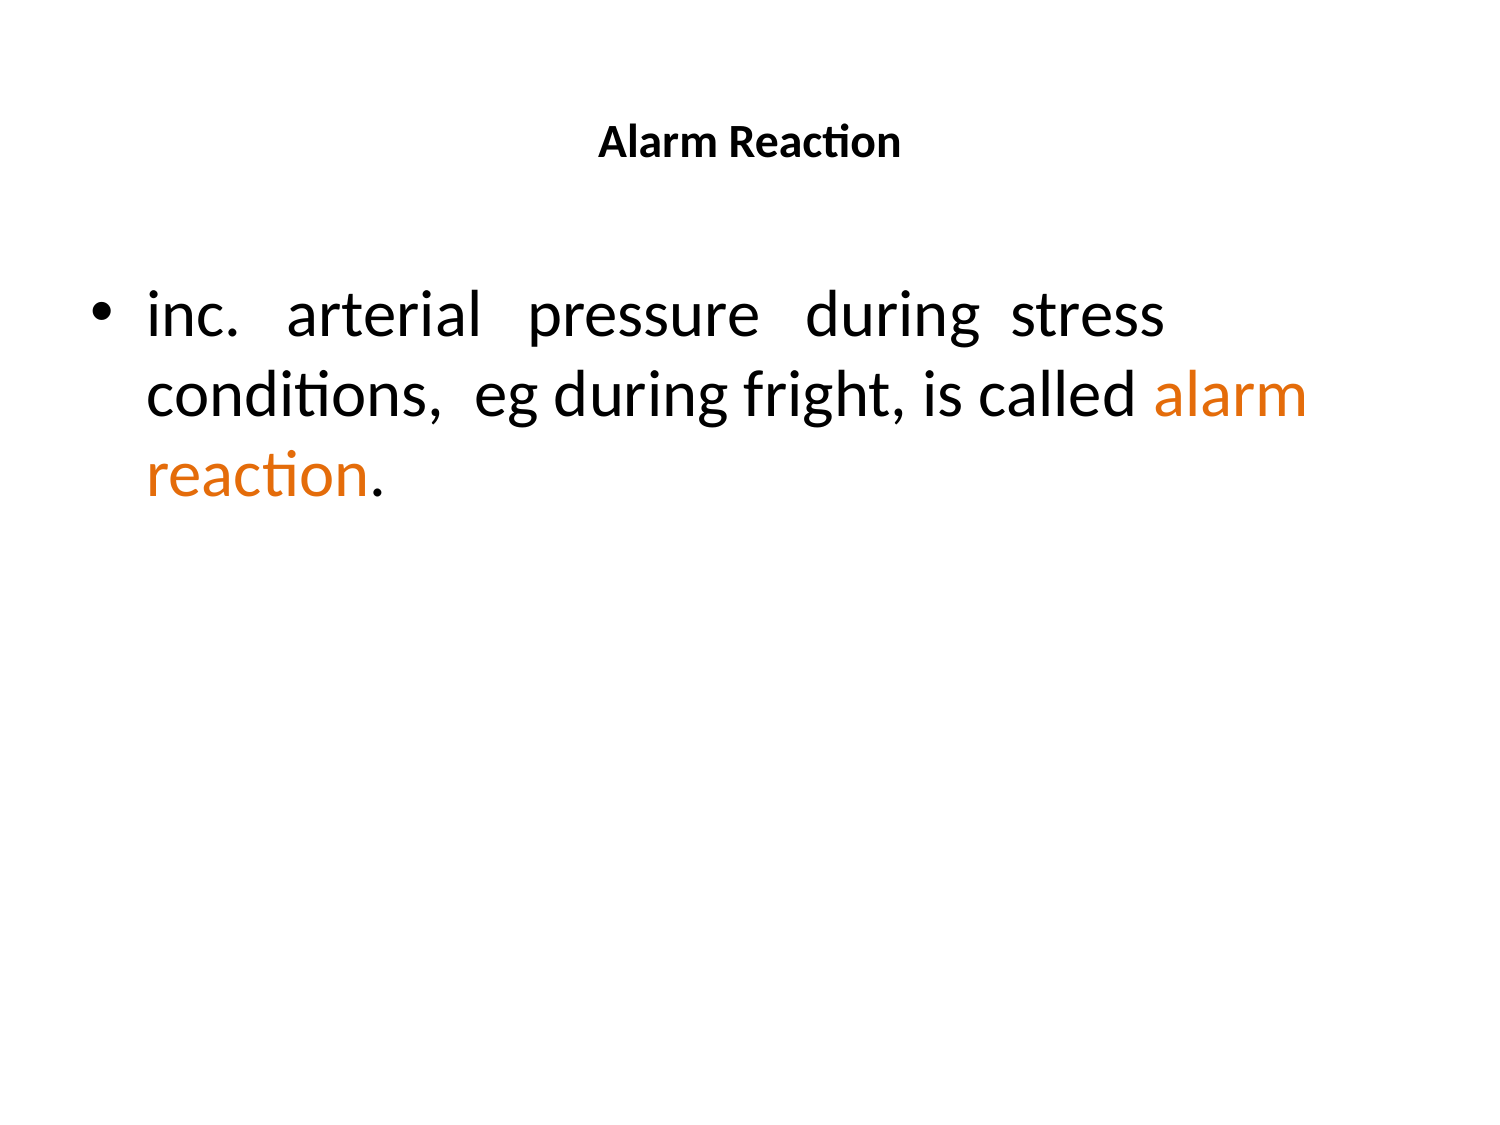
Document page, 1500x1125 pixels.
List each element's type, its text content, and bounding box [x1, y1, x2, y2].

title Alarm Reaction [75, 45, 1425, 233]
list inc. arterial pressure during stress conditions, eg during fright, is called alarm reaction. [75, 262, 1425, 1005]
